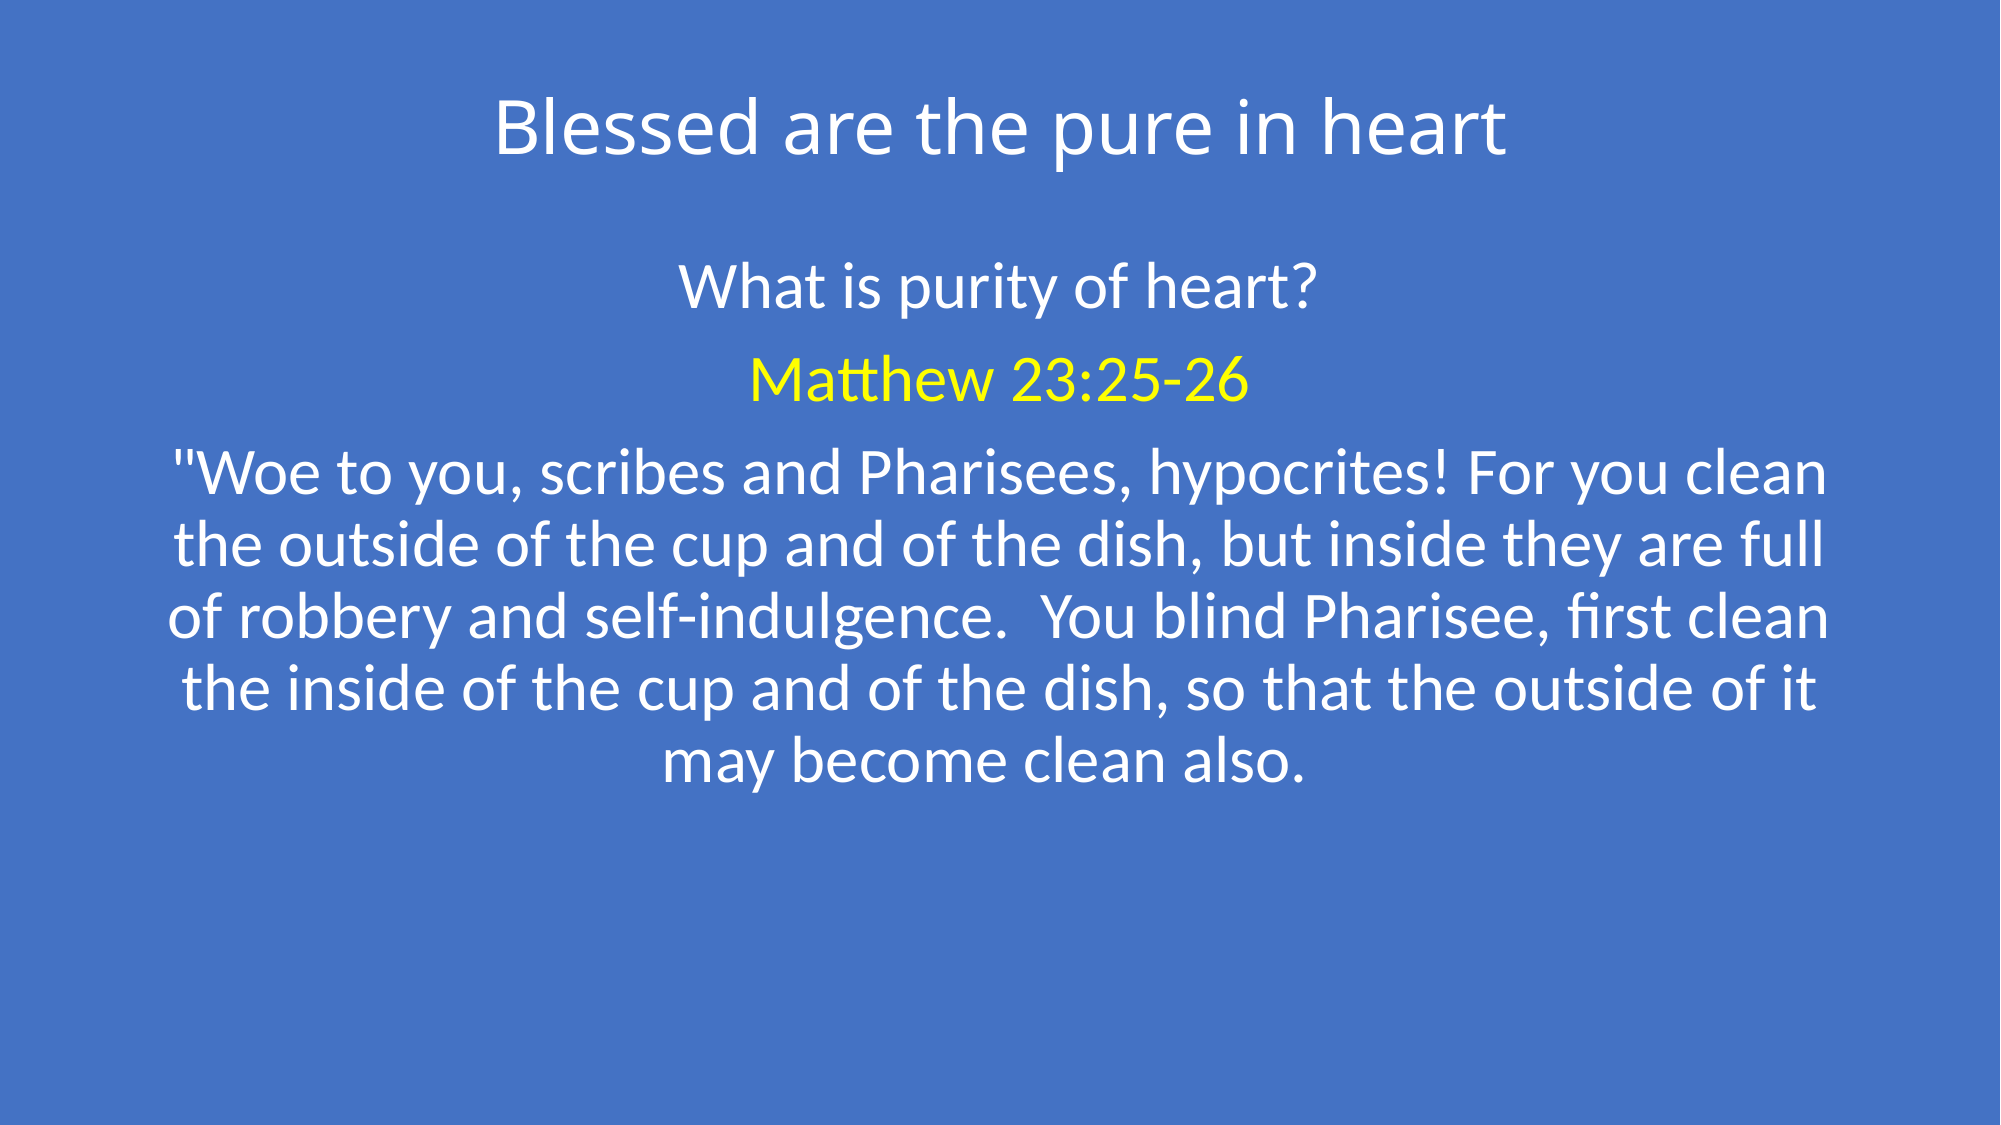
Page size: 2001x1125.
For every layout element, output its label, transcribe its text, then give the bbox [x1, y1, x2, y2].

list What is purity of heart? Matthew 23:25-26 "Woe to you, scribes and Pharisees, hypocrites! For you clean the outside of the cup and of the dish, but inside they are full of robbery and self-indulgence. You blind Pharisee, first clean the inside of the cup and of the dish, so that the outside of it may become clean also. [137, 243, 1863, 1125]
title Blessed are the pure in heart [137, 59, 1863, 201]
